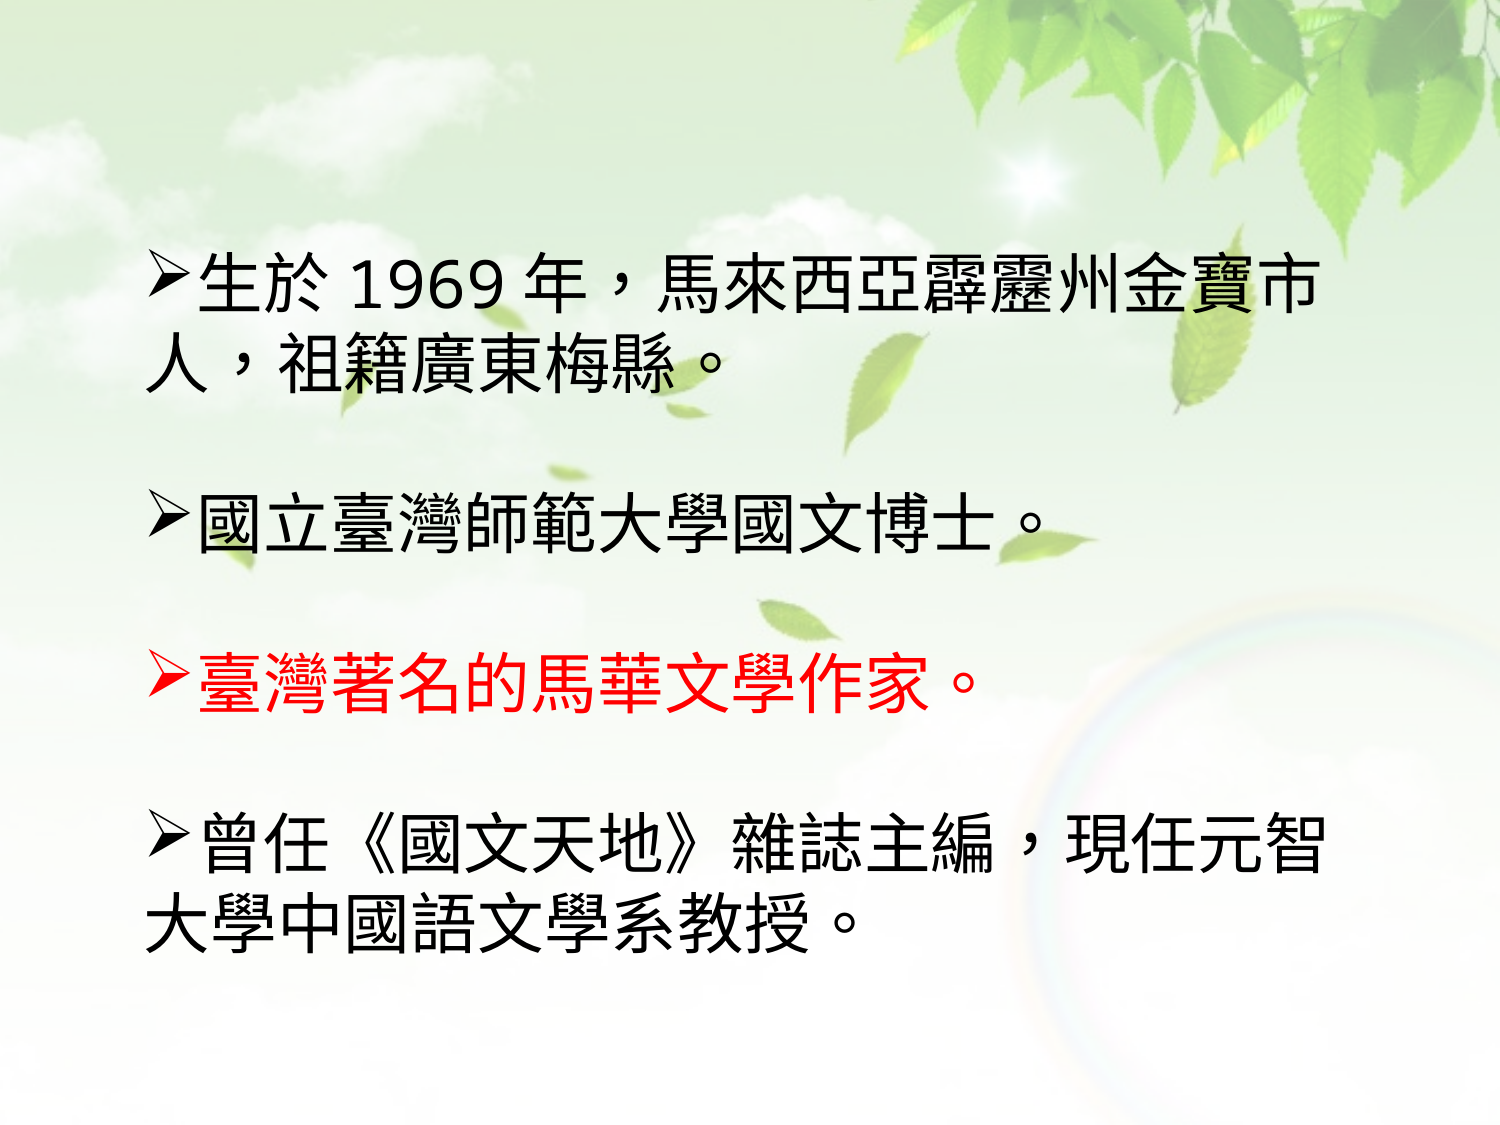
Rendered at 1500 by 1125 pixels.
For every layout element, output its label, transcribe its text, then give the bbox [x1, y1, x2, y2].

text_box 生於1969年，馬來西亞霹靂州金寶市人，祖籍廣東梅縣。 國立臺灣師範大學國文博士。 臺灣著名的馬華文學作家。 曾任《國文天地》雜誌主編，現任元智大學中國語文學系教授。 [128, 234, 1395, 969]
